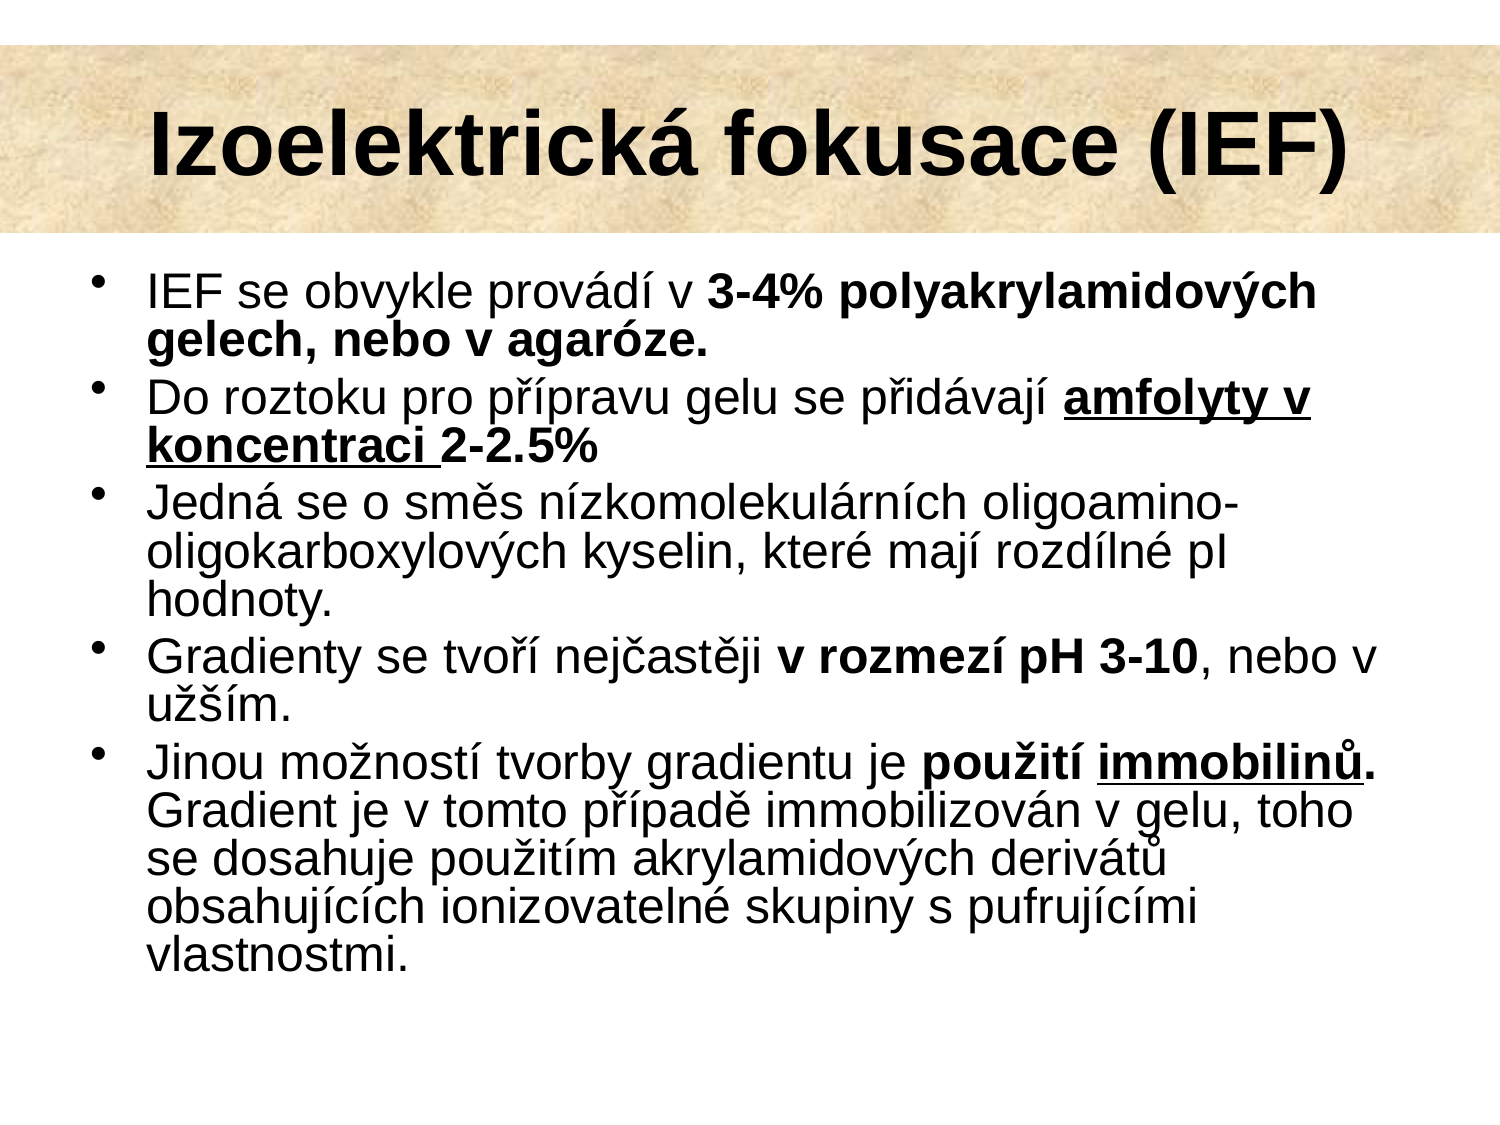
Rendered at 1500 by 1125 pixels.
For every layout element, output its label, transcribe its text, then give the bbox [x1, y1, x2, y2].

list IEF se obvykle provádí v 3-4% polyakrylamidových gelech, nebo v agaróze. Do roztoku pro přípravu gelu se přidávají amfolyty v koncentraci 2-2.5% Jedná se o směs nízkomolekulárních oligoamino-oligokarboxylových kyselin, které mají rozdílné pI hodnoty. Gradienty se tvoří nejčastěji v rozmezí pH 3-10, nebo v užším. Jinou možností tvorby gradientu je použití immobilinů. Gradient je v tomto případě immobilizován v gelu, toho se dosahuje použitím akrylamidových derivátů obsahujících ionizovatelné skupiny s pufrujícími vlastnostmi. [74, 262, 1426, 1006]
title Izoelektrická fokusace (IEF) [0, 44, 1500, 233]
